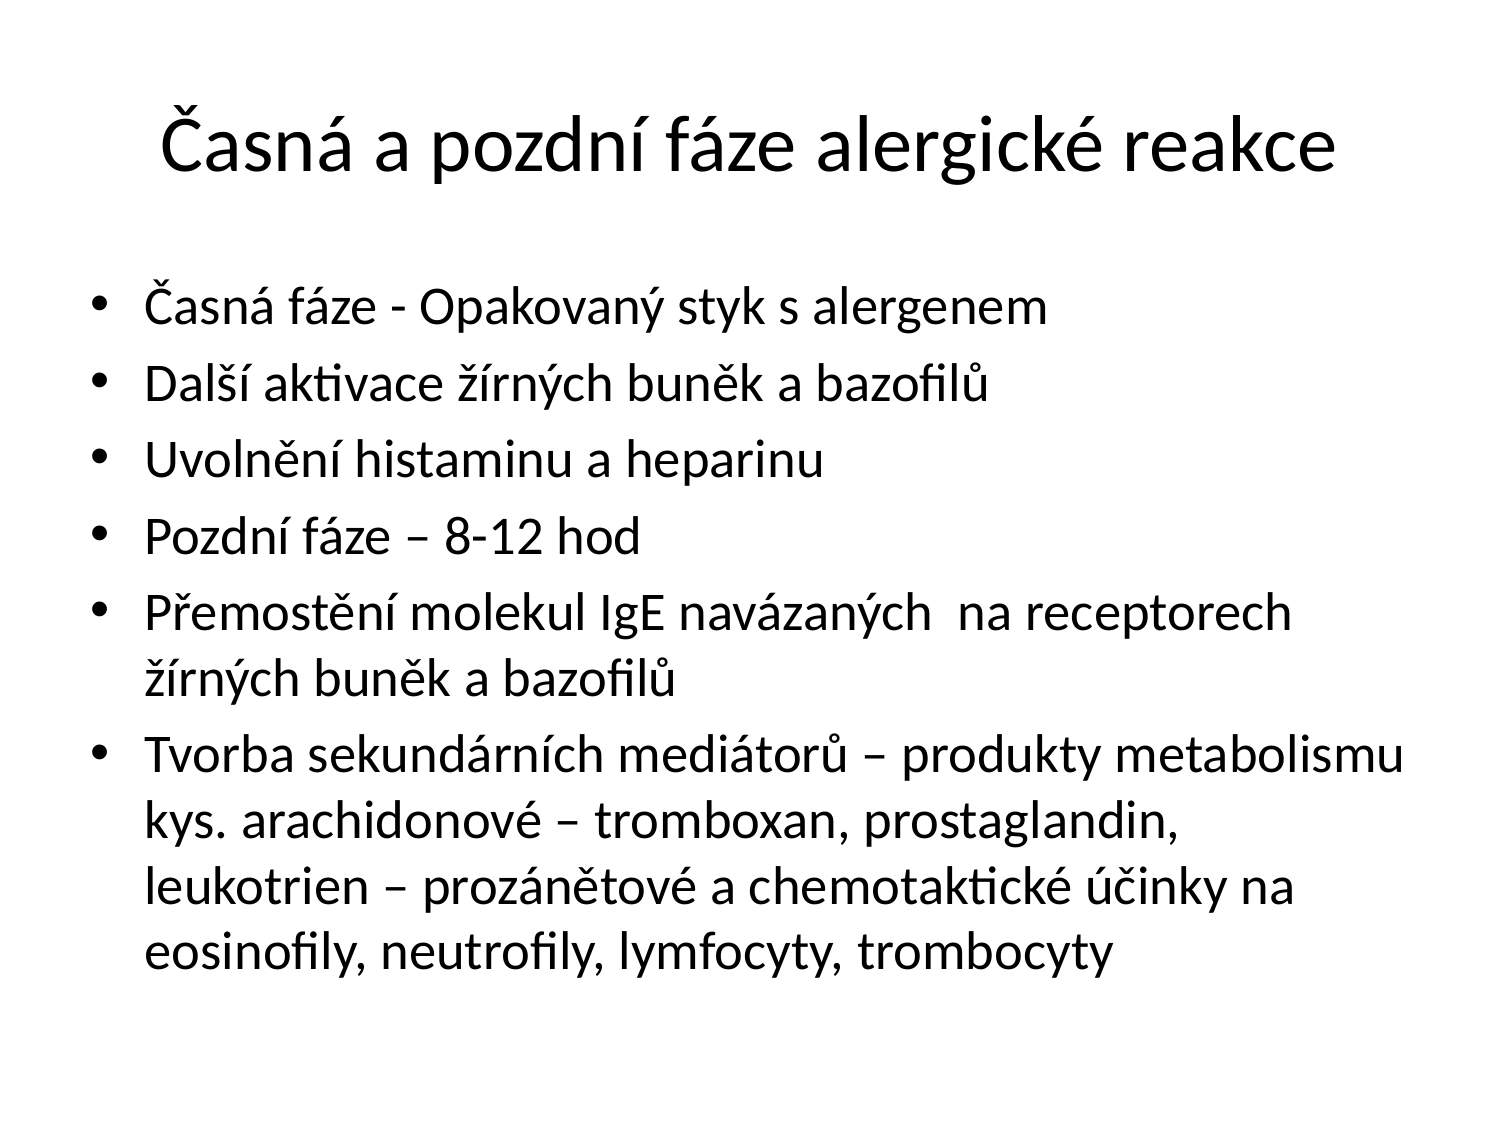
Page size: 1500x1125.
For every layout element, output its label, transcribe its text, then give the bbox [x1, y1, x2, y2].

title Časná a pozdní fáze alergické reakce [75, 45, 1425, 233]
list Časná fáze - Opakovaný styk s alergenem Další aktivace žírných buněk a bazofilů Uvolnění histaminu a heparinu Pozdní fáze – 8-12 hod Přemostění molekul IgE navázaných na receptorech žírných buněk a bazofilů Tvorba sekundárních mediátorů – produkty metabolismu kys. arachidonové – tromboxan, prostaglandin, leukotrien – prozánětové a chemotaktické účinky na eosinofily, neutrofily, lymfocyty, trombocyty [75, 262, 1425, 1005]
